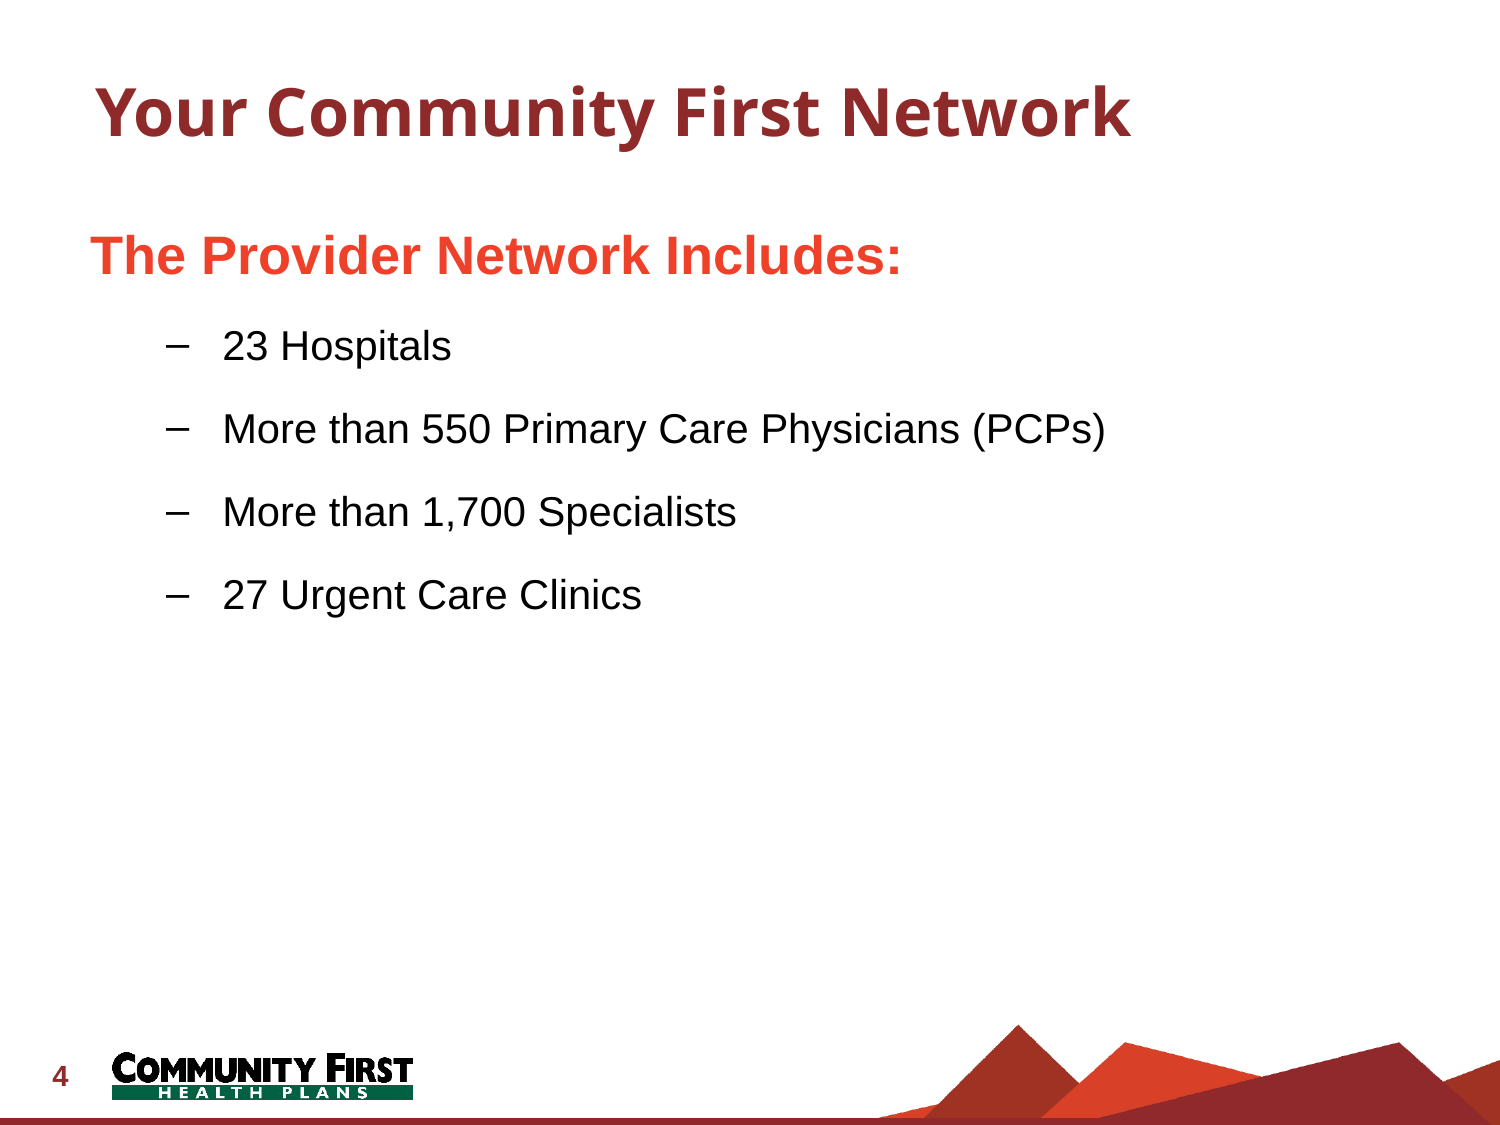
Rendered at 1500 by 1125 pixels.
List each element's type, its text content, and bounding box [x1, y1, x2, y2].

picture [0, 1017, 1500, 1125]
list The Provider Network Includes: 23 Hospitals More than 550 Primary Care Physicians (PCPs) More than 1,700 Specialists 27 Urgent Care Clinics [75, 212, 1425, 1008]
title Your Community First Network [80, 45, 1425, 175]
